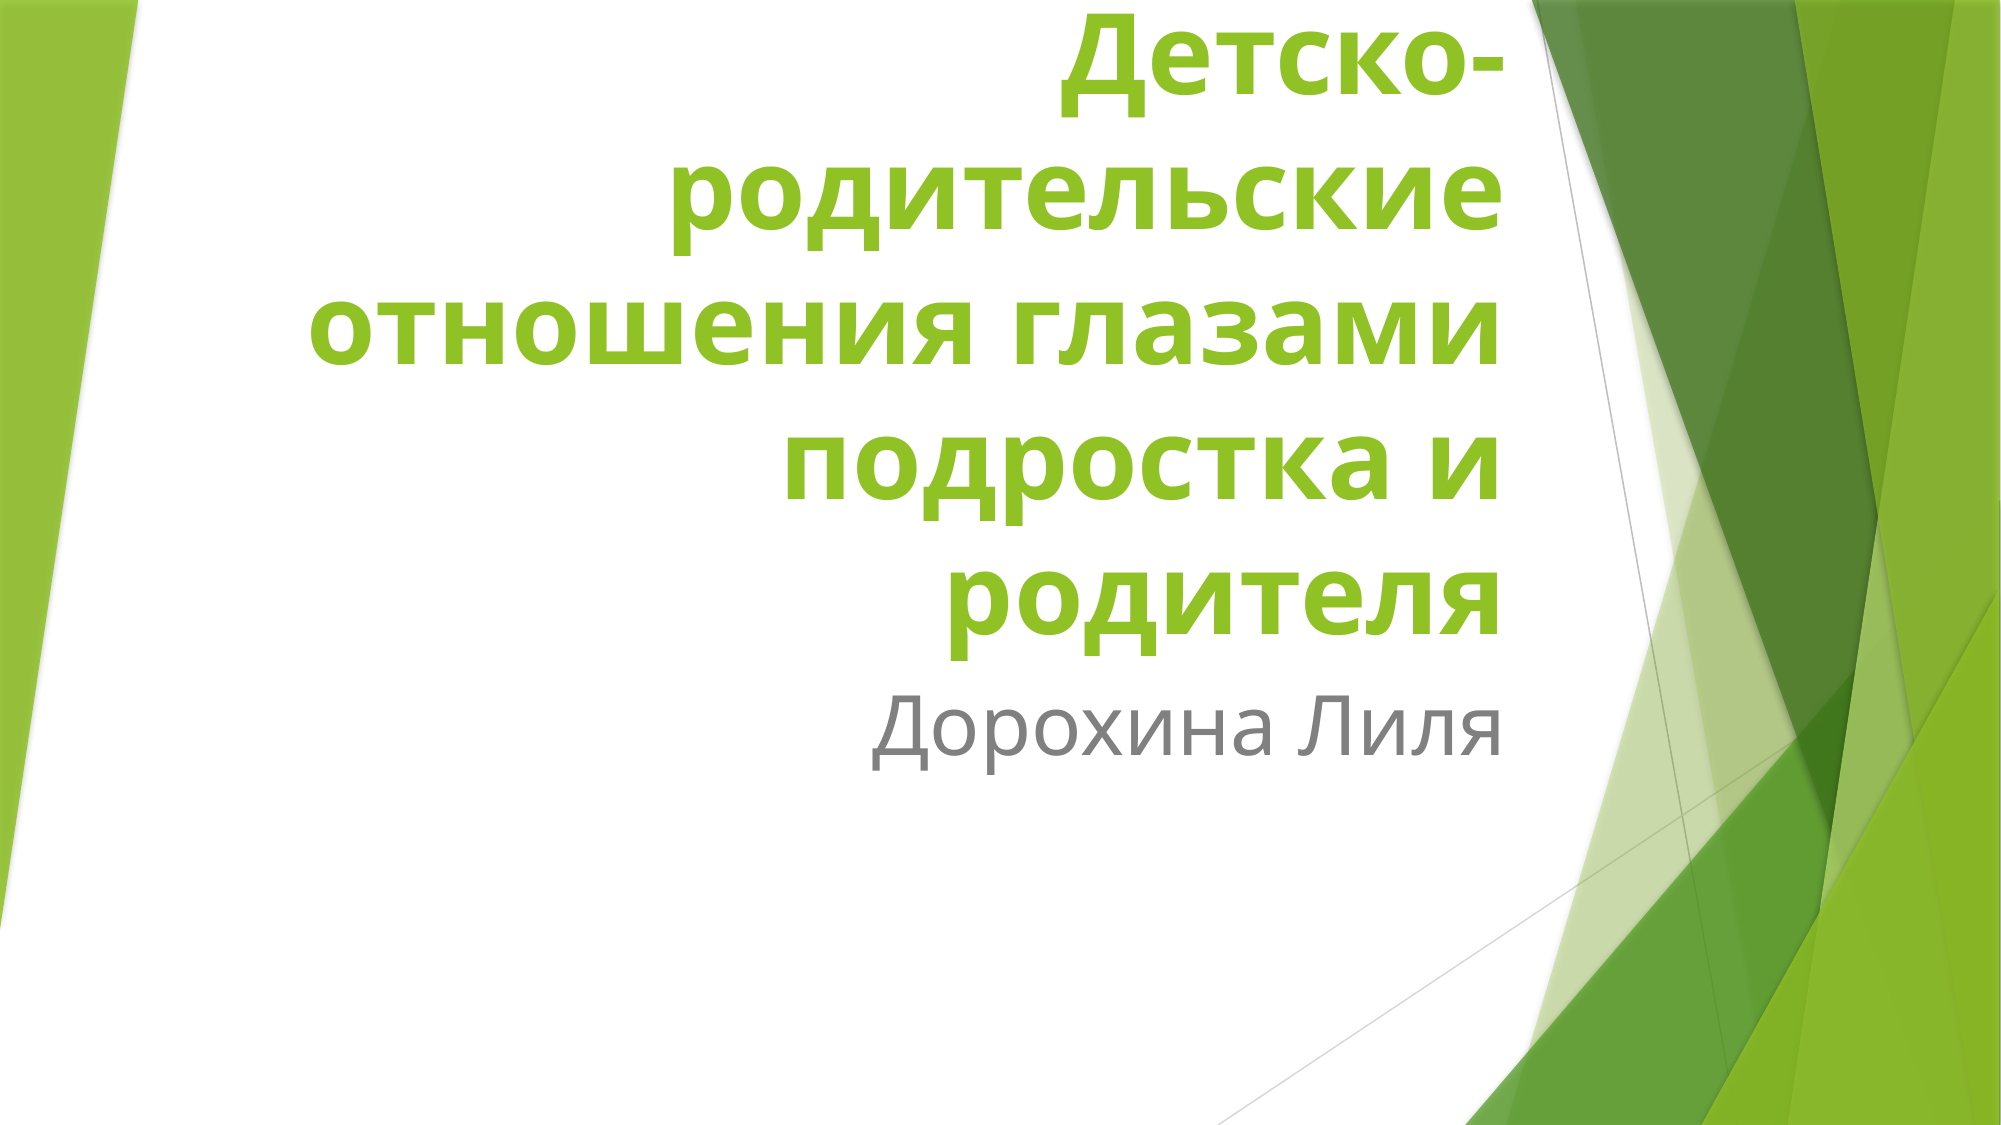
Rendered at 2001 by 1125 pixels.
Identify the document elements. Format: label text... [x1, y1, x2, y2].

subtitle Дорохина Лиля [247, 664, 1522, 845]
title Детско-родительские отношения глазами подростка и родителя [247, 394, 1522, 664]
